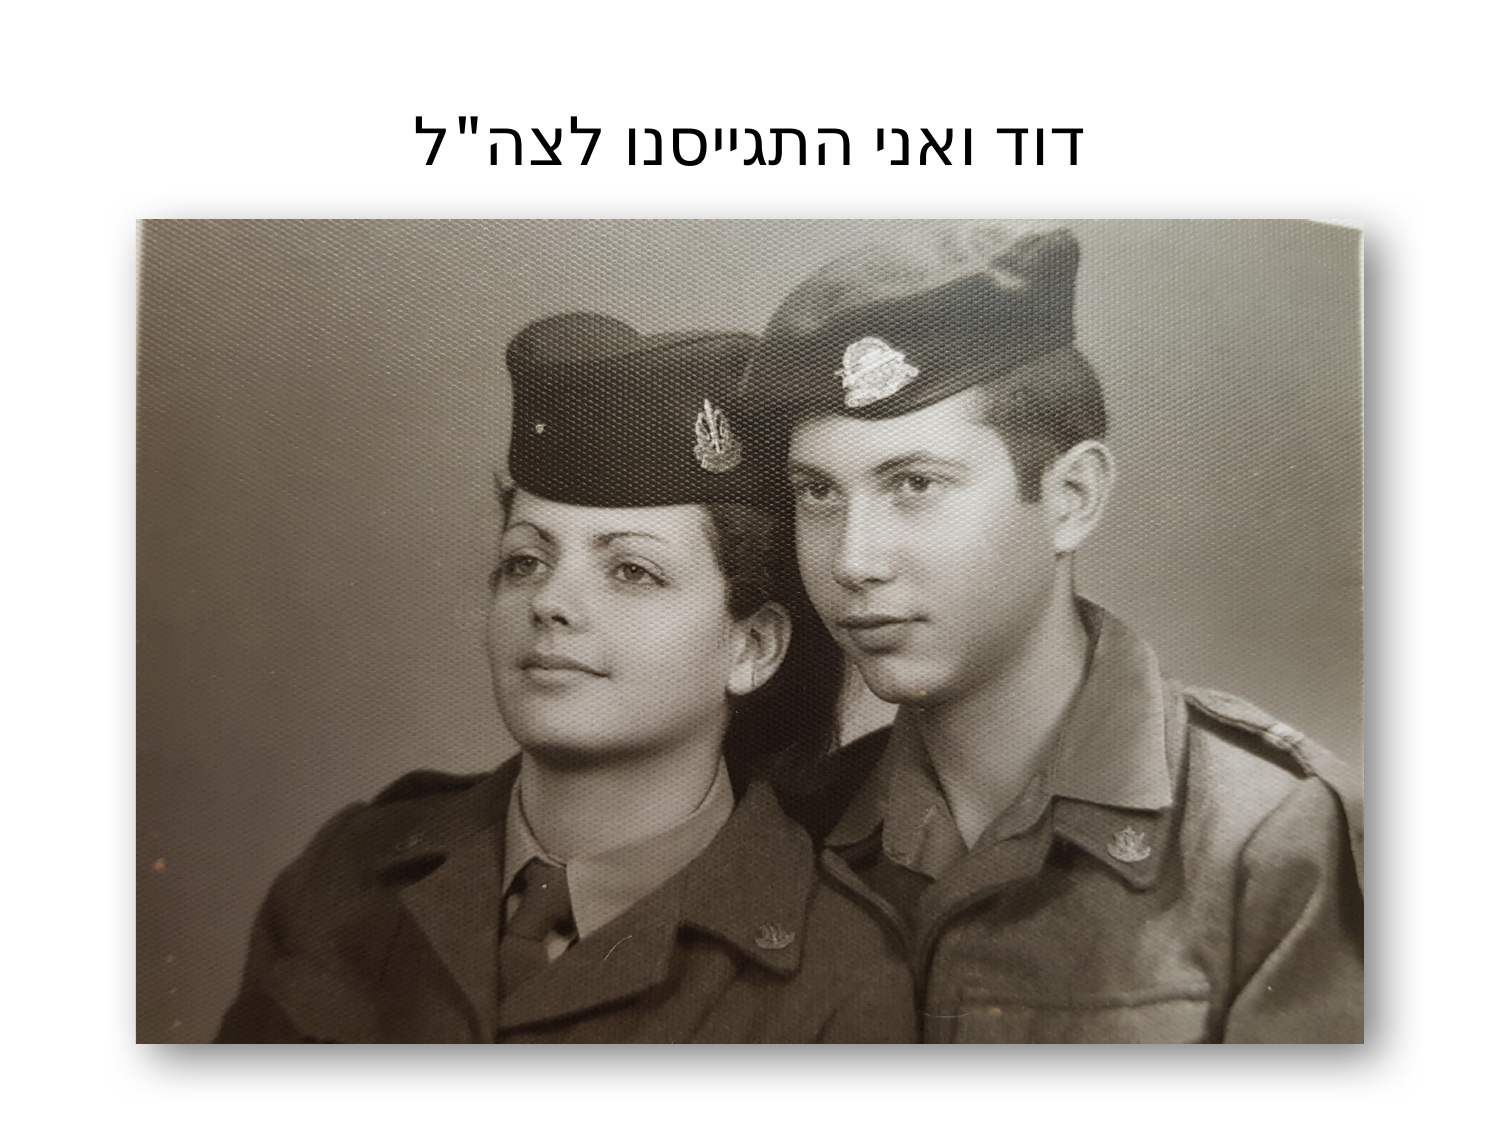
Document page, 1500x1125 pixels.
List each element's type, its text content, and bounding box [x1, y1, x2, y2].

title דוד ואני התגייסנו לצה"ל [75, 45, 1425, 233]
picture [135, 219, 1365, 1044]
